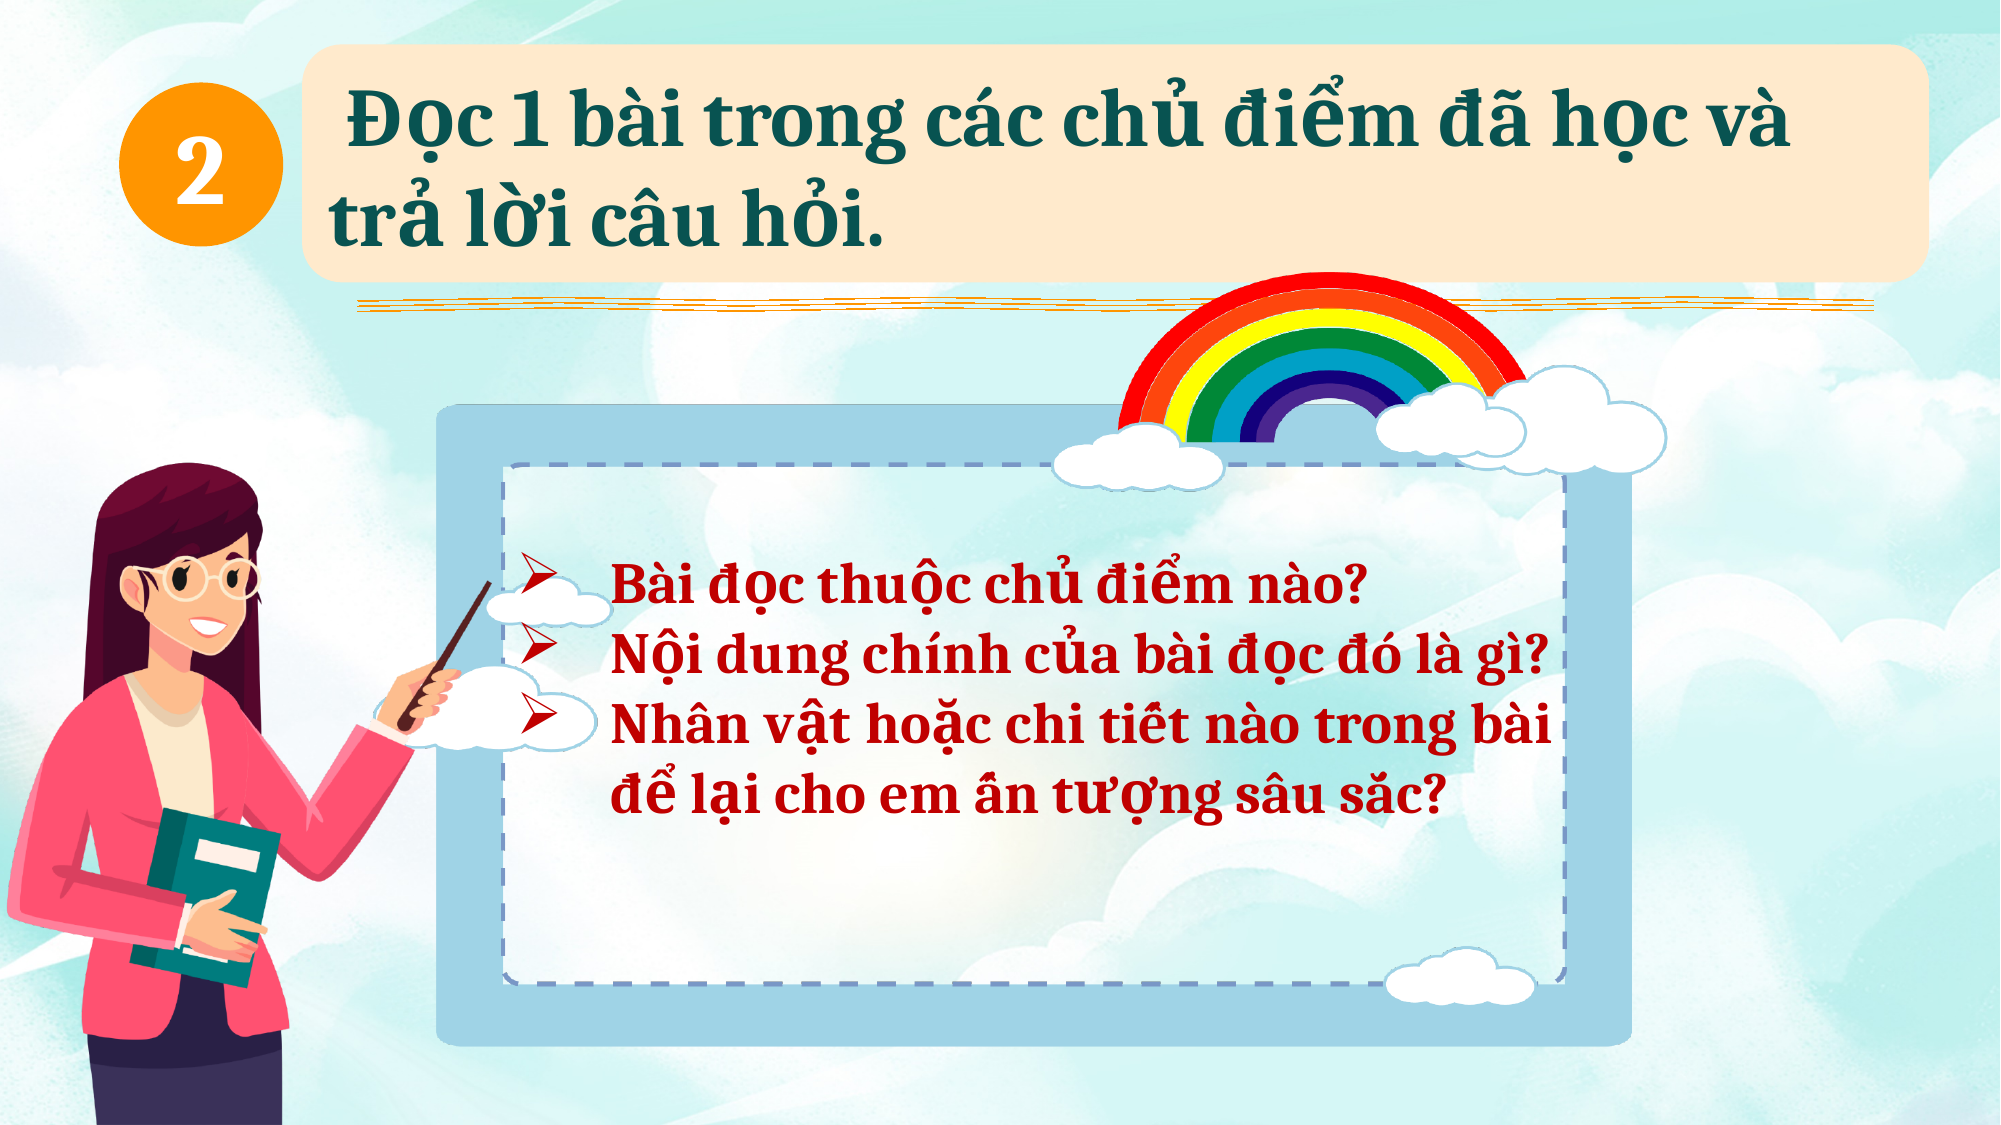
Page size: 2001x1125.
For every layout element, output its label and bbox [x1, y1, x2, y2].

picture [0, 0, 2000, 1125]
text_box [357, 239, 1695, 1125]
text_box [119, 44, 1930, 312]
